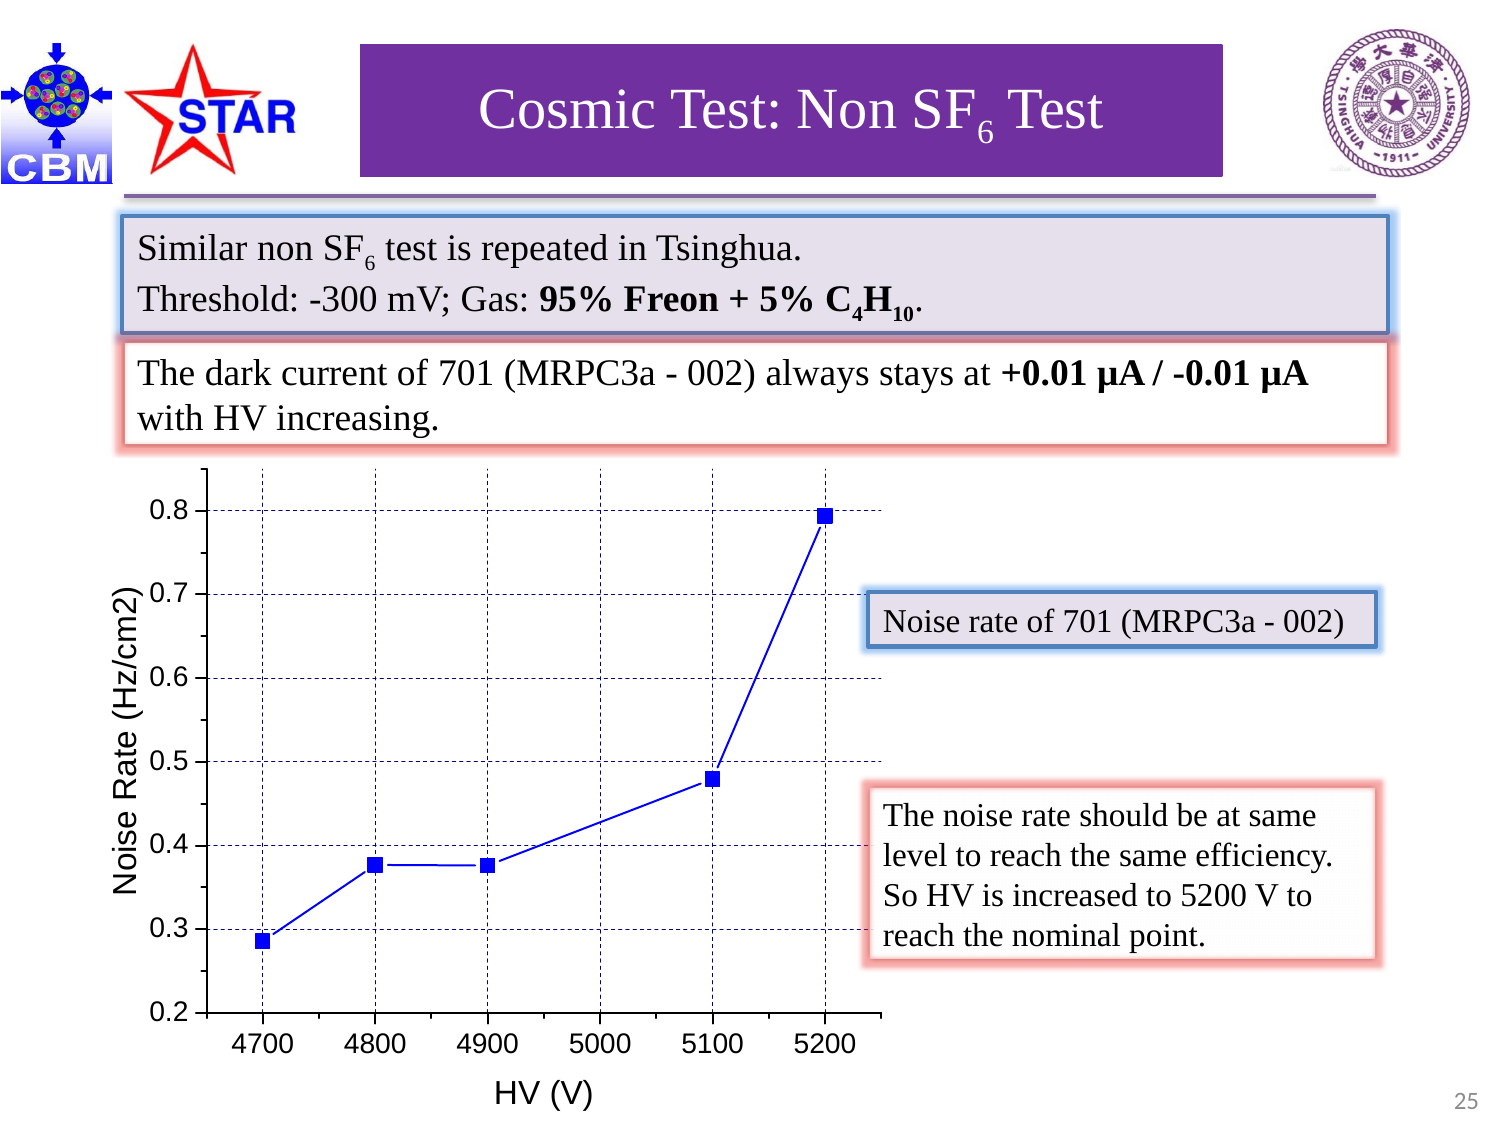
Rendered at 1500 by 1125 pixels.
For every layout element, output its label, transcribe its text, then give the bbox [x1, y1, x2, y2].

text_box Similar non SF6 test is repeated in Tsinghua. Threshold: -300 mV; Gas: 95% Freon + 5% C4H10. [120, 214, 1390, 329]
text_box Noise rate of 701 (MRPC3a - 002) [1025, 590, 1378, 649]
text_box The noise rate should be at same level to reach the same efficiency. So HV is increased to 5200 V to reach the nominal point. [1025, 793, 1370, 954]
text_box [1, 29, 1471, 197]
text_box The dark current of 701 (MRPC3a - 002) always stays at +0.01 μA / -0.01 μA with HV increasing. [128, 346, 1384, 441]
picture [29, 380, 1022, 1125]
slide_number 25 [1144, 1069, 1495, 1125]
